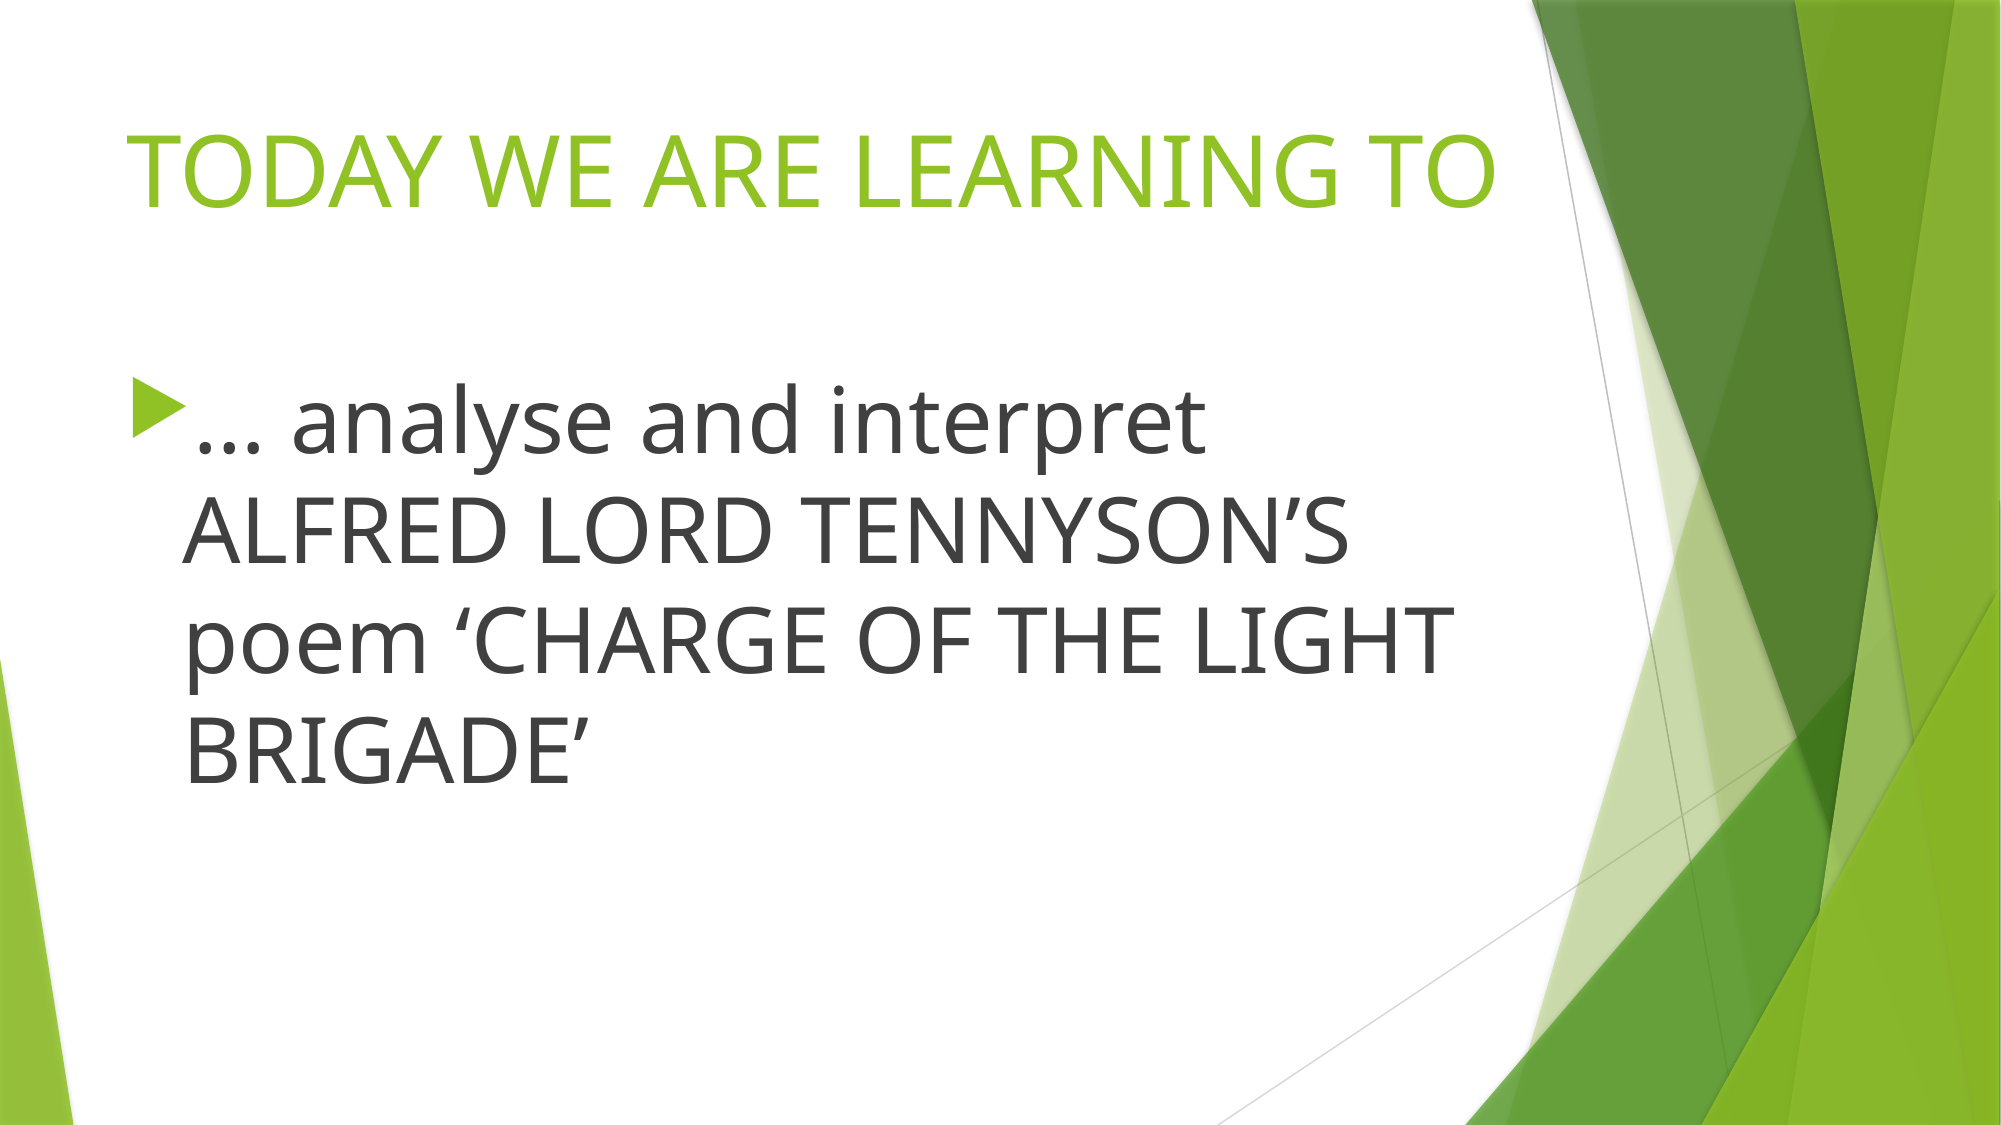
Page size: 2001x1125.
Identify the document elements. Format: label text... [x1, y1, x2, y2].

title TODAY WE ARE LEARNING TO [111, 99, 1522, 317]
list … analyse and interpret ALFRED LORD TENNYSON’S poem ‘CHARGE OF THE LIGHT BRIGADE’ [111, 354, 1522, 992]
